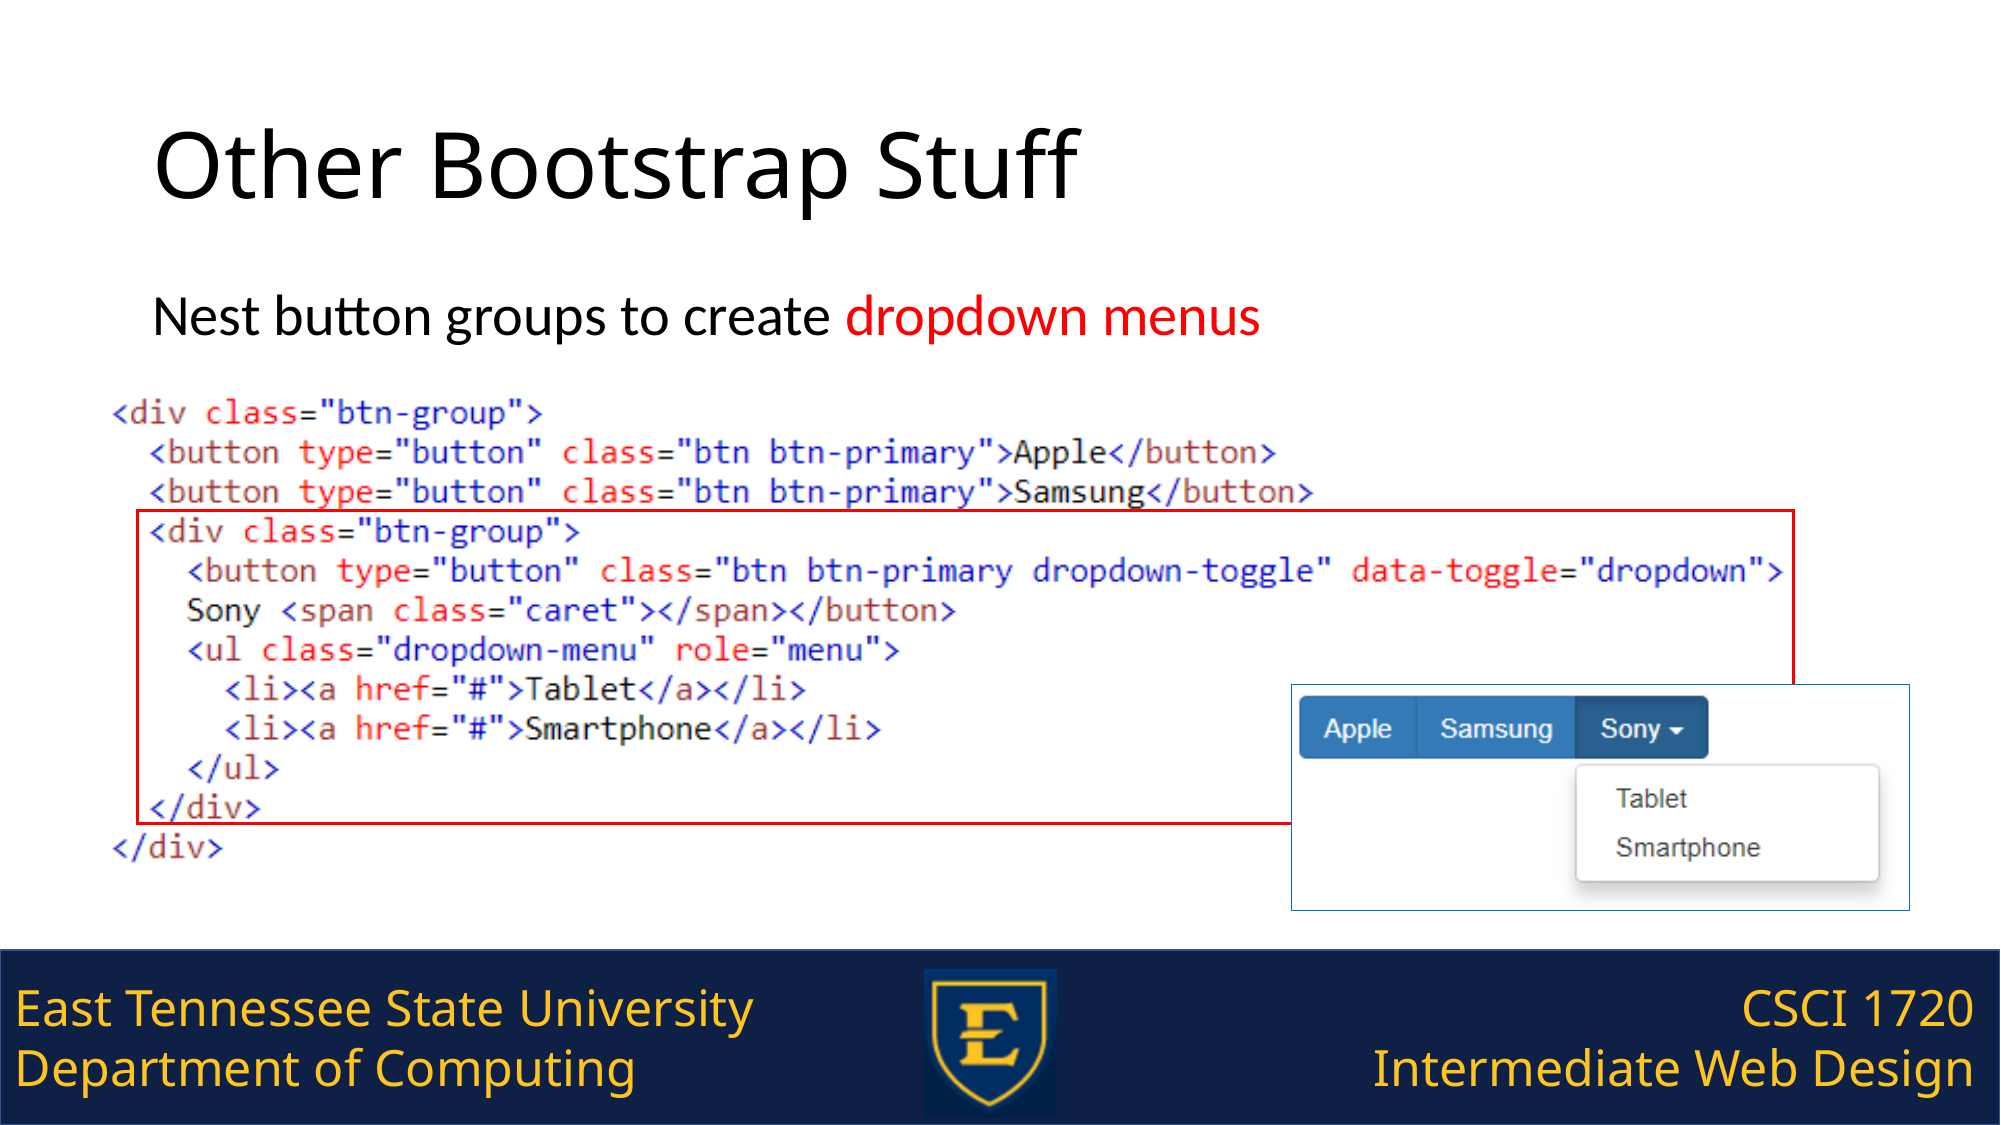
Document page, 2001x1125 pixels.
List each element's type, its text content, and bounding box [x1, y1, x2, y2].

picture [103, 393, 1910, 911]
text_box East Tennessee State University Department of Computing [0, 969, 780, 1104]
text_box [0, 949, 2000, 1125]
picture [924, 969, 1057, 1118]
list Nest button groups to create dropdown menus [137, 277, 1966, 992]
text_box CSCI 1720 Intermediate Web Design [1210, 969, 1991, 1104]
title Other Bootstrap Stuff [137, 59, 1863, 277]
